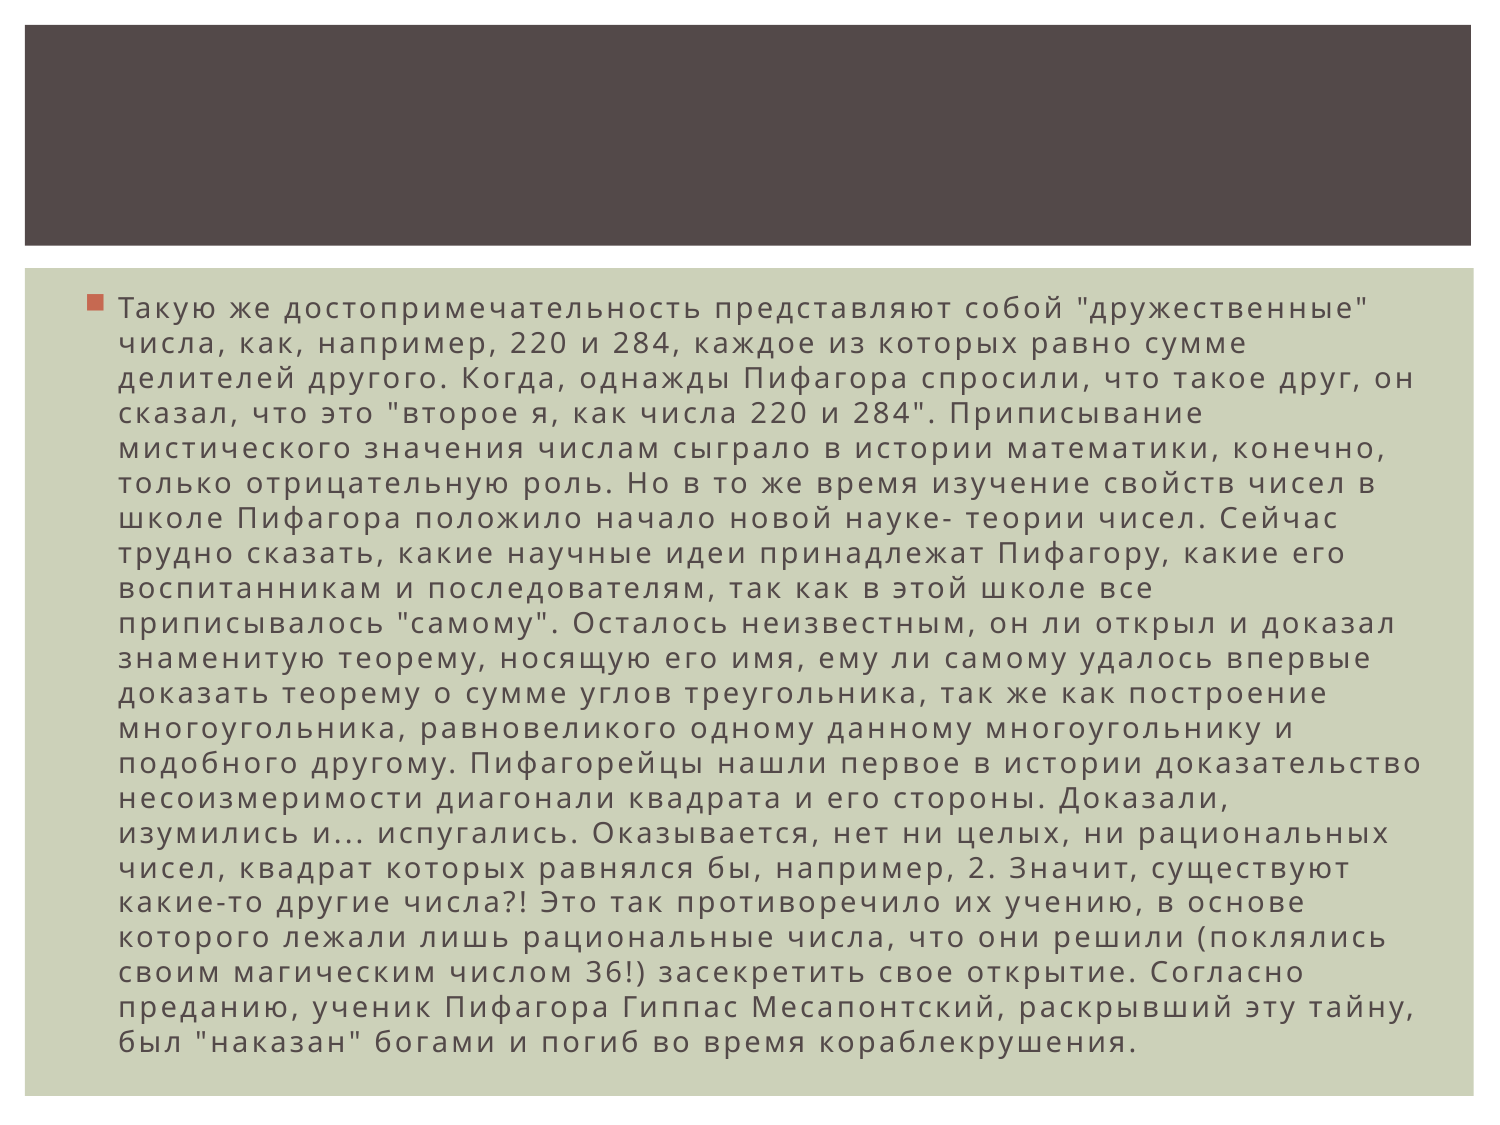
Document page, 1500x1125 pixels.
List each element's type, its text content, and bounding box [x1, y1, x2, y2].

list Такую же достопримечательность представляют собой "дружественные" числа, как, например, 220 и 284, каждое из которых равно сумме делителей другого. Когда, однажды Пифагора спросили, что такое друг, он сказал, что это "второе я, как числа 220 и 284". Приписывание мистического значения числам сыграло в истории математики, конечно, только отрицательную роль. Но в то же время изучение свойств чисел в школе Пифагора положило начало новой науке- теории чисел. Сейчас трудно сказать, какие научные идеи принадлежат Пифагору, какие его воспитанникам и последователям, так как в этой школе все приписывалось "самому". Осталось неизвестным, он ли открыл и доказал знаменитую теорему, носящую его имя, ему ли самому удалось впервые доказать теорему о сумме углов треугольника, так же как построение многоугольника, равновеликого одному данному многоугольнику и подобного другому. Пифагорейцы нашли первое в истории доказательство несоизмеримости диагонали квадрата и его стороны. Доказали, изумились и... испугались. Оказывается, нет ни целых, ни рациональных чисел, квадрат которых равнялся бы, например, 2. Значит, существуют какие-то другие числа?! Это так противоречило их учению, в основе которого лежали лишь рациональные числа, что они решили (поклялись своим магическим числом 36!) засекретить свое открытие. Согласно преданию, ученик Пифагора Гиппас Месапонтский, раскрывший эту тайну, был "наказан" богами и погиб во время кораблекрушения. [62, 281, 1442, 1079]
